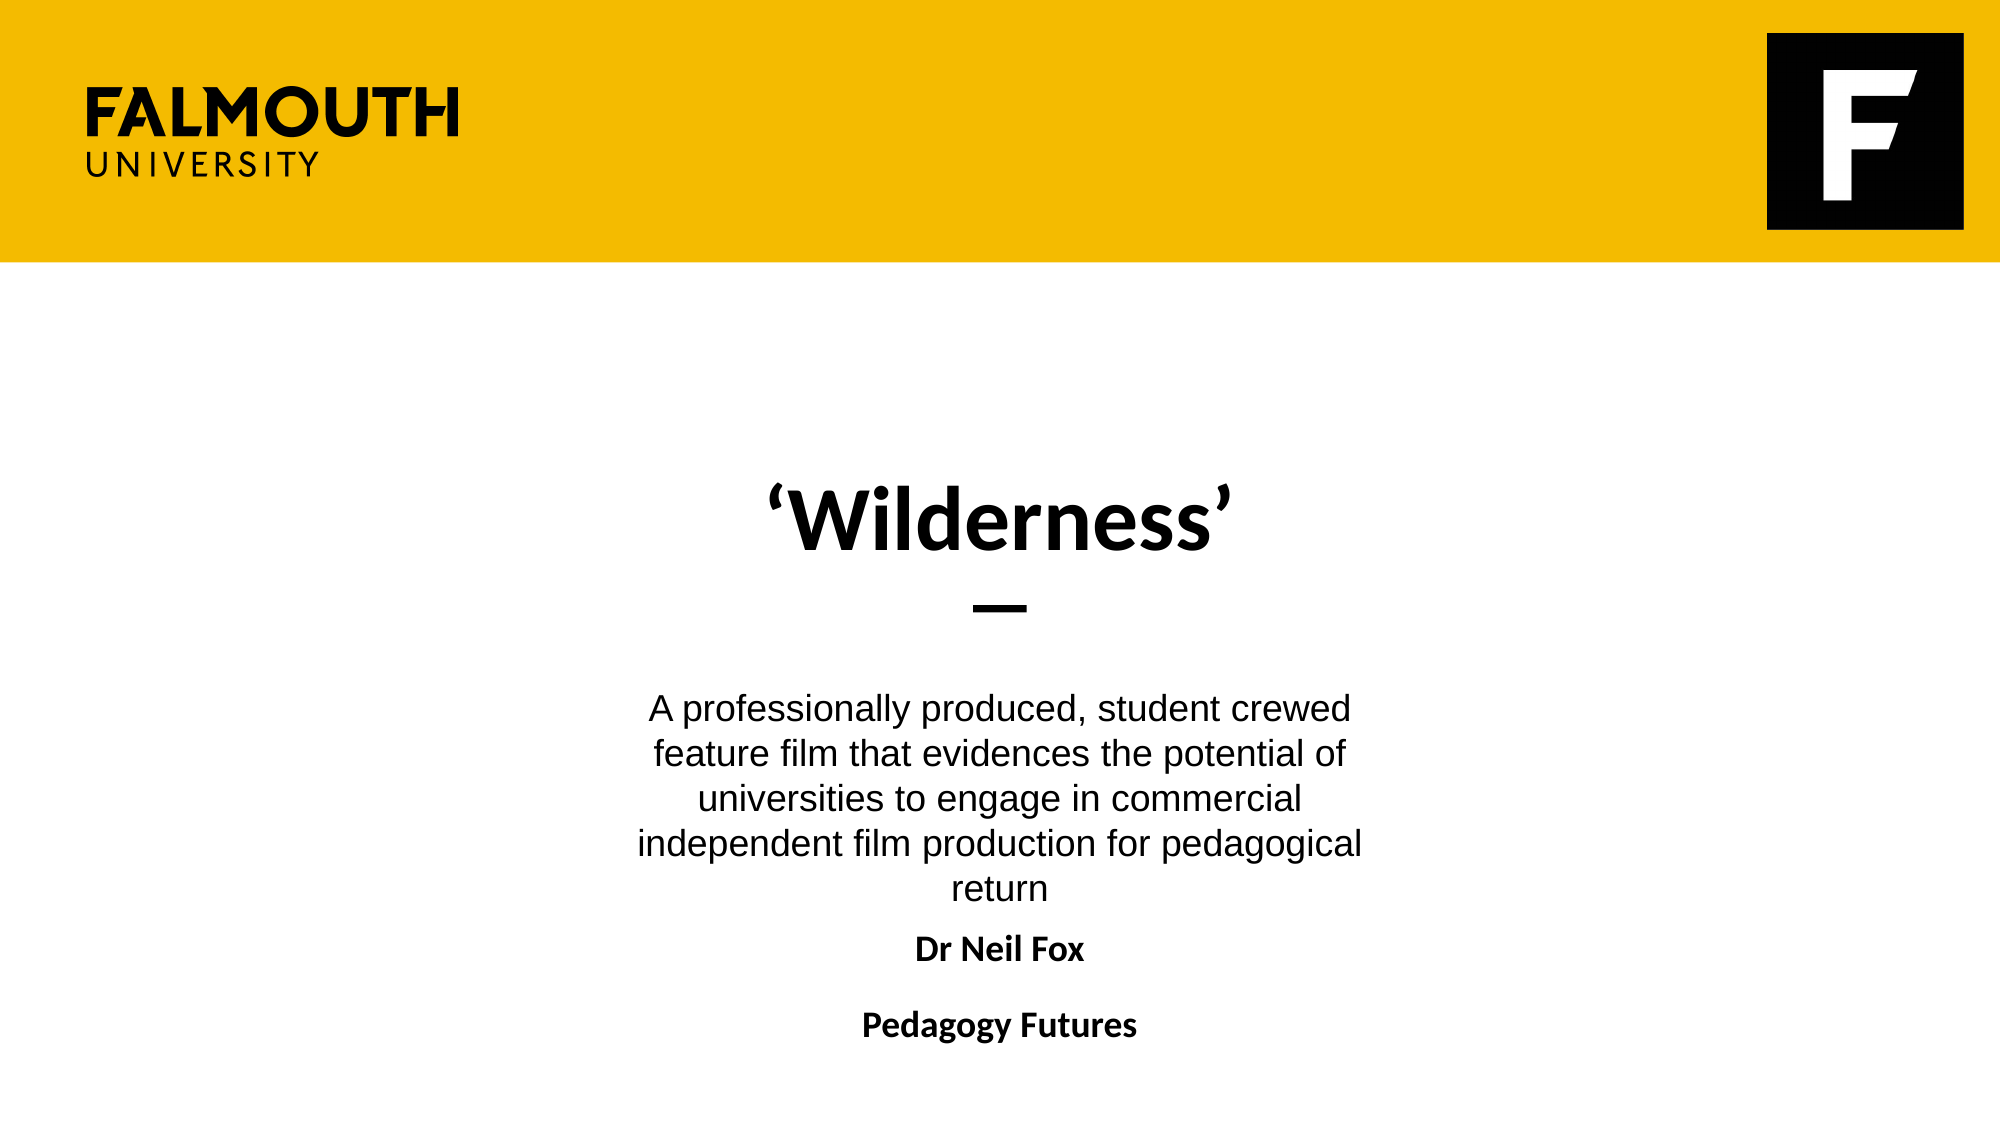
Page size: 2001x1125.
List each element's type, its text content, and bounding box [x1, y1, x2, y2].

list Pedagogy Futures [537, 997, 1463, 1055]
picture [87, 86, 458, 177]
list Dr Neil Fox [537, 922, 1463, 979]
subtitle A professionally produced, student crewed feature film that evidences the potential of universities to engage in commercial independent film production for pedagogical return [621, 676, 1379, 846]
picture [1767, 33, 1964, 230]
title ‘Wilderness’ [664, 463, 1336, 565]
